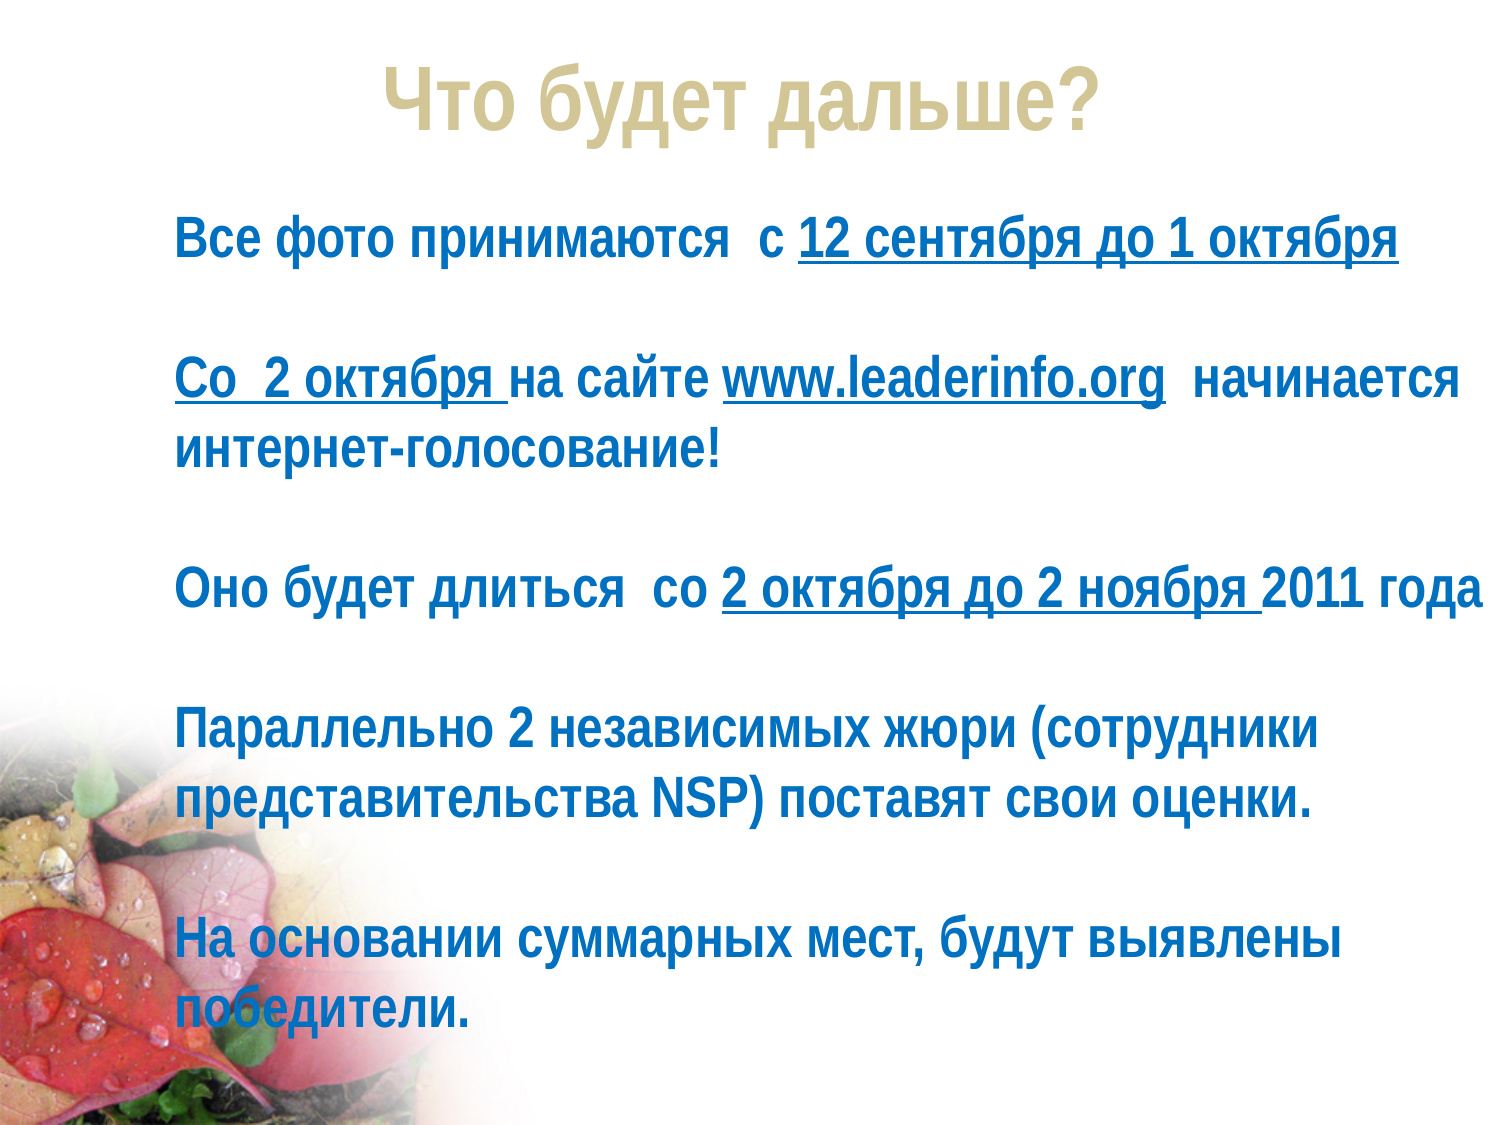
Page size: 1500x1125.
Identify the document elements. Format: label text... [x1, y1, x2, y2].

text_box Все фото принимаются с 12 сентября до 1 октября Со 2 октября на сайте www.leaderinfo.org начинается интернет-голосование! Оно будет длиться со 2 октября до 2 ноября 2011 года Параллельно 2 независимых жюри (сотрудники представительства NSP) поставят свои оценки. На основании суммарных мест, будут выявлены победители. [159, 158, 1500, 1081]
picture [0, 107, 1360, 1125]
title Что будет дальше? [71, 0, 1415, 188]
